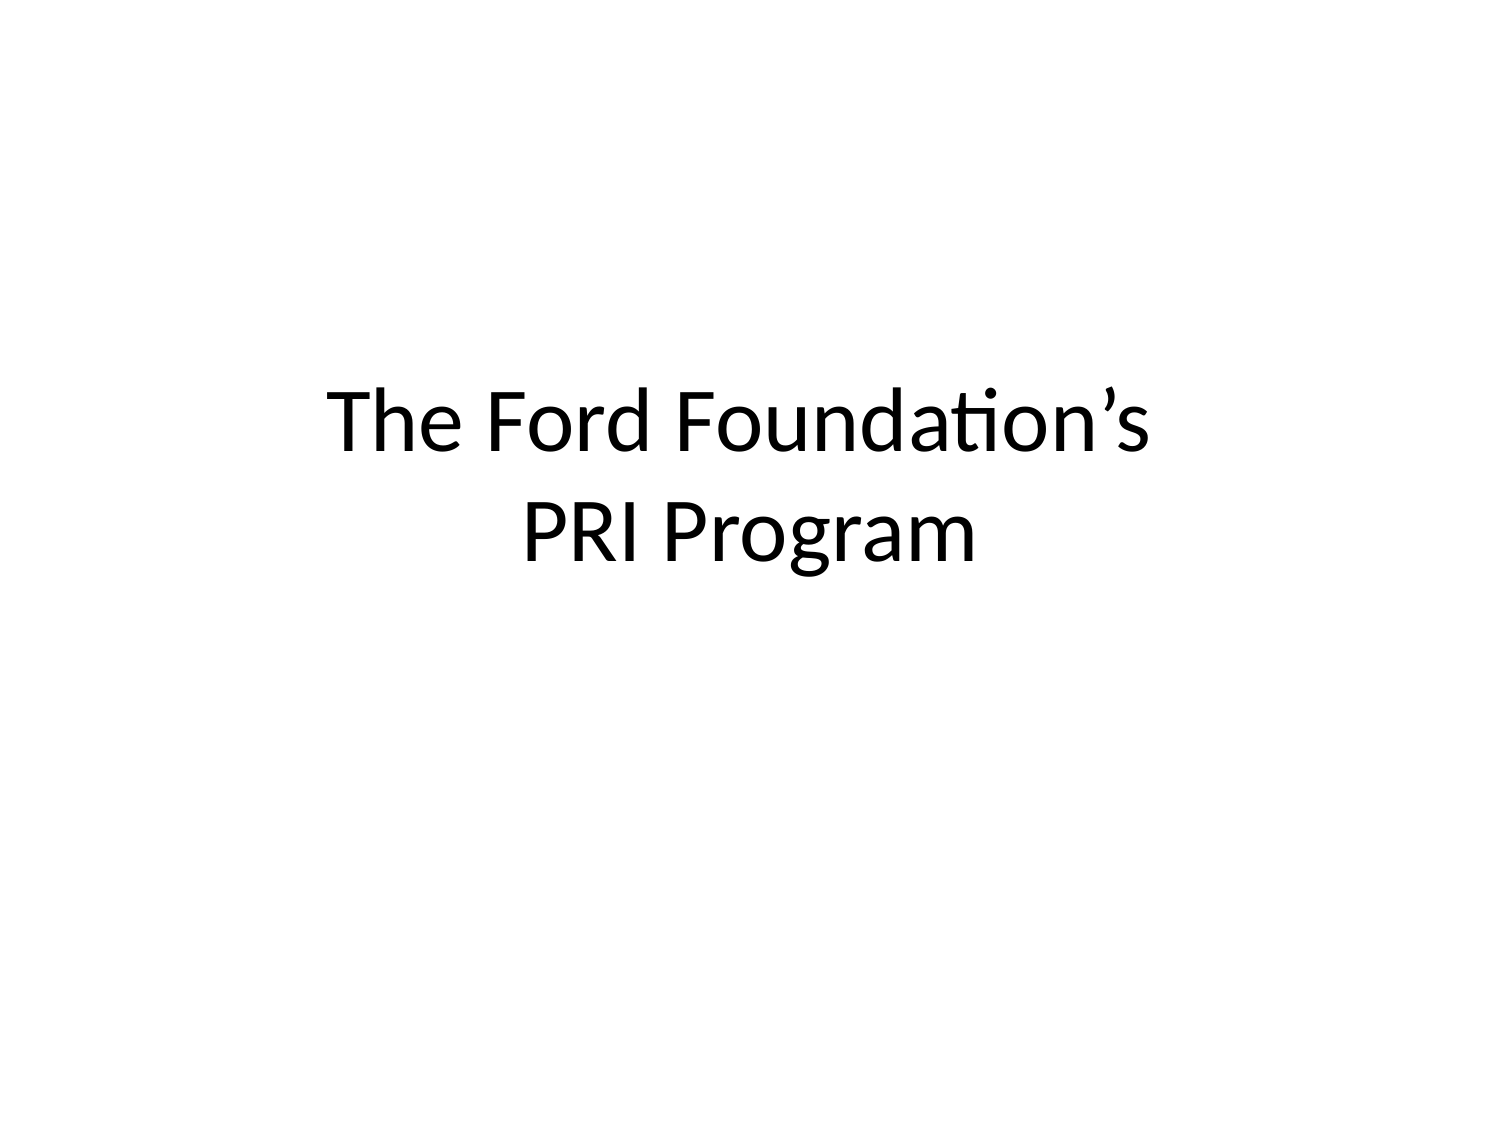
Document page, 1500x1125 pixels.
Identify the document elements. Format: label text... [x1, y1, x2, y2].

title The Ford Foundation’s PRI Program [112, 349, 1388, 591]
